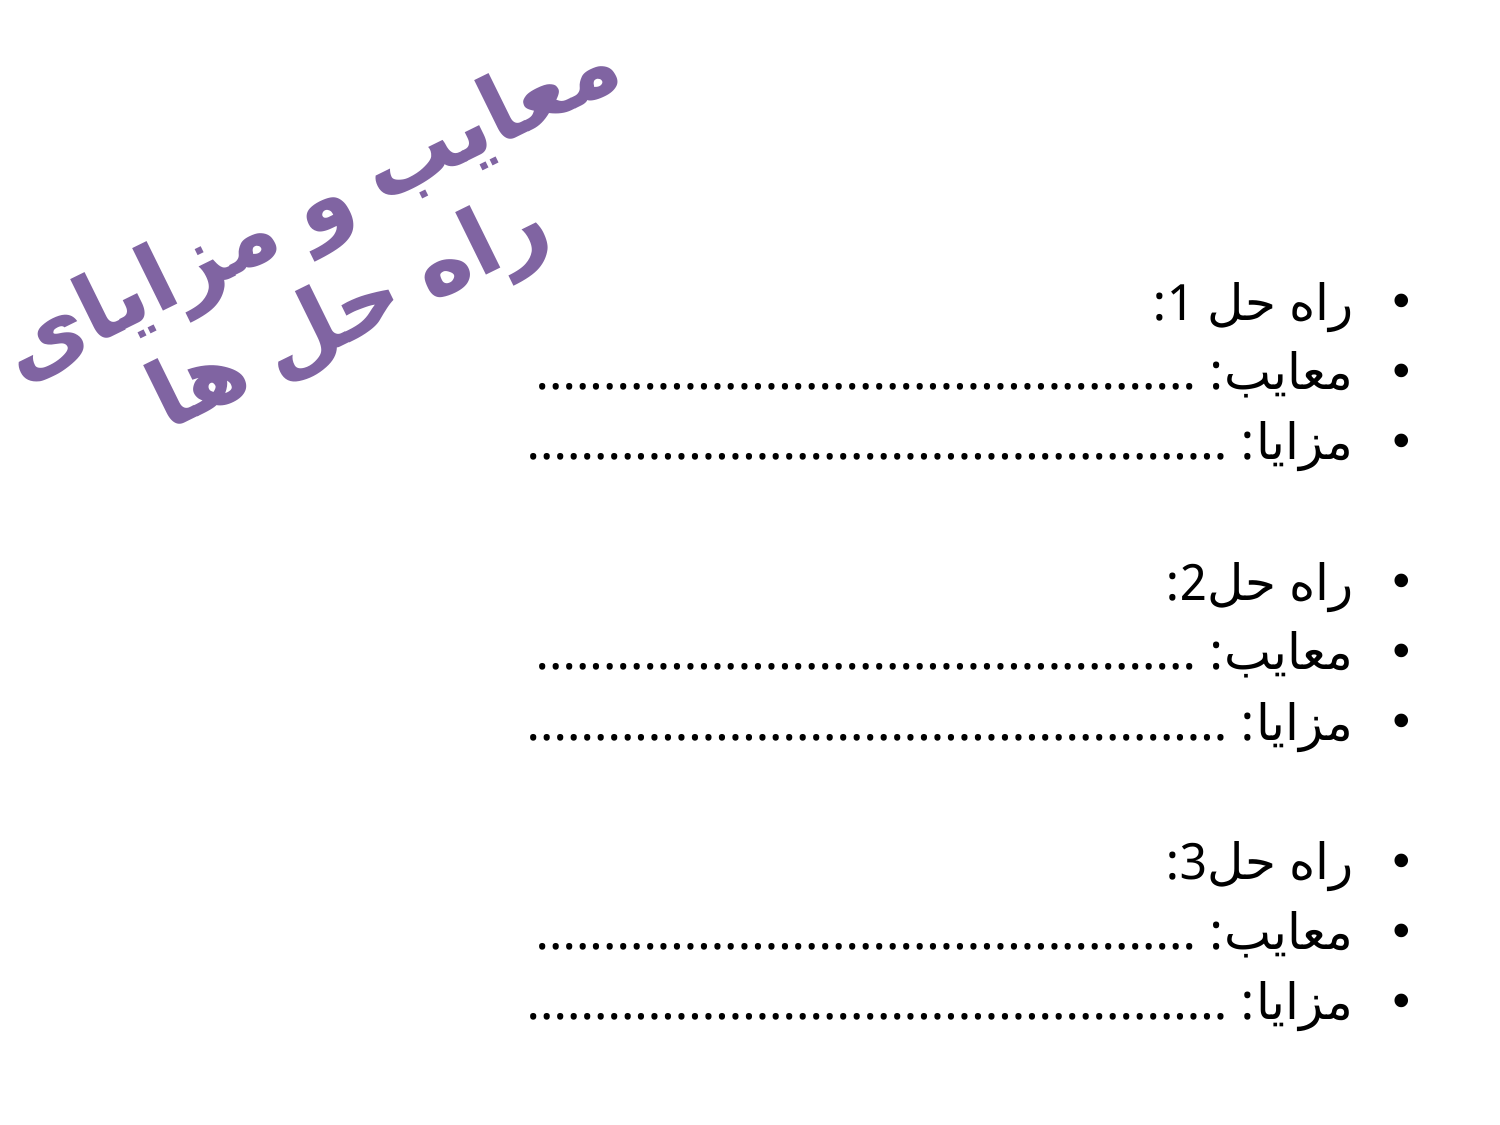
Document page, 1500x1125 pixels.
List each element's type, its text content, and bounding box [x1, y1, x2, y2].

text_box معایب و مزایای راه حل ها [0, 0, 726, 523]
list راه حل 1: معایب: ................................................. مزایا: .................................................... راه حل2: معایب: ................................................. مزایا: .................................................... راه حل3: معایب: ................................................. مزایا: .................................................... [275, 262, 1425, 1125]
